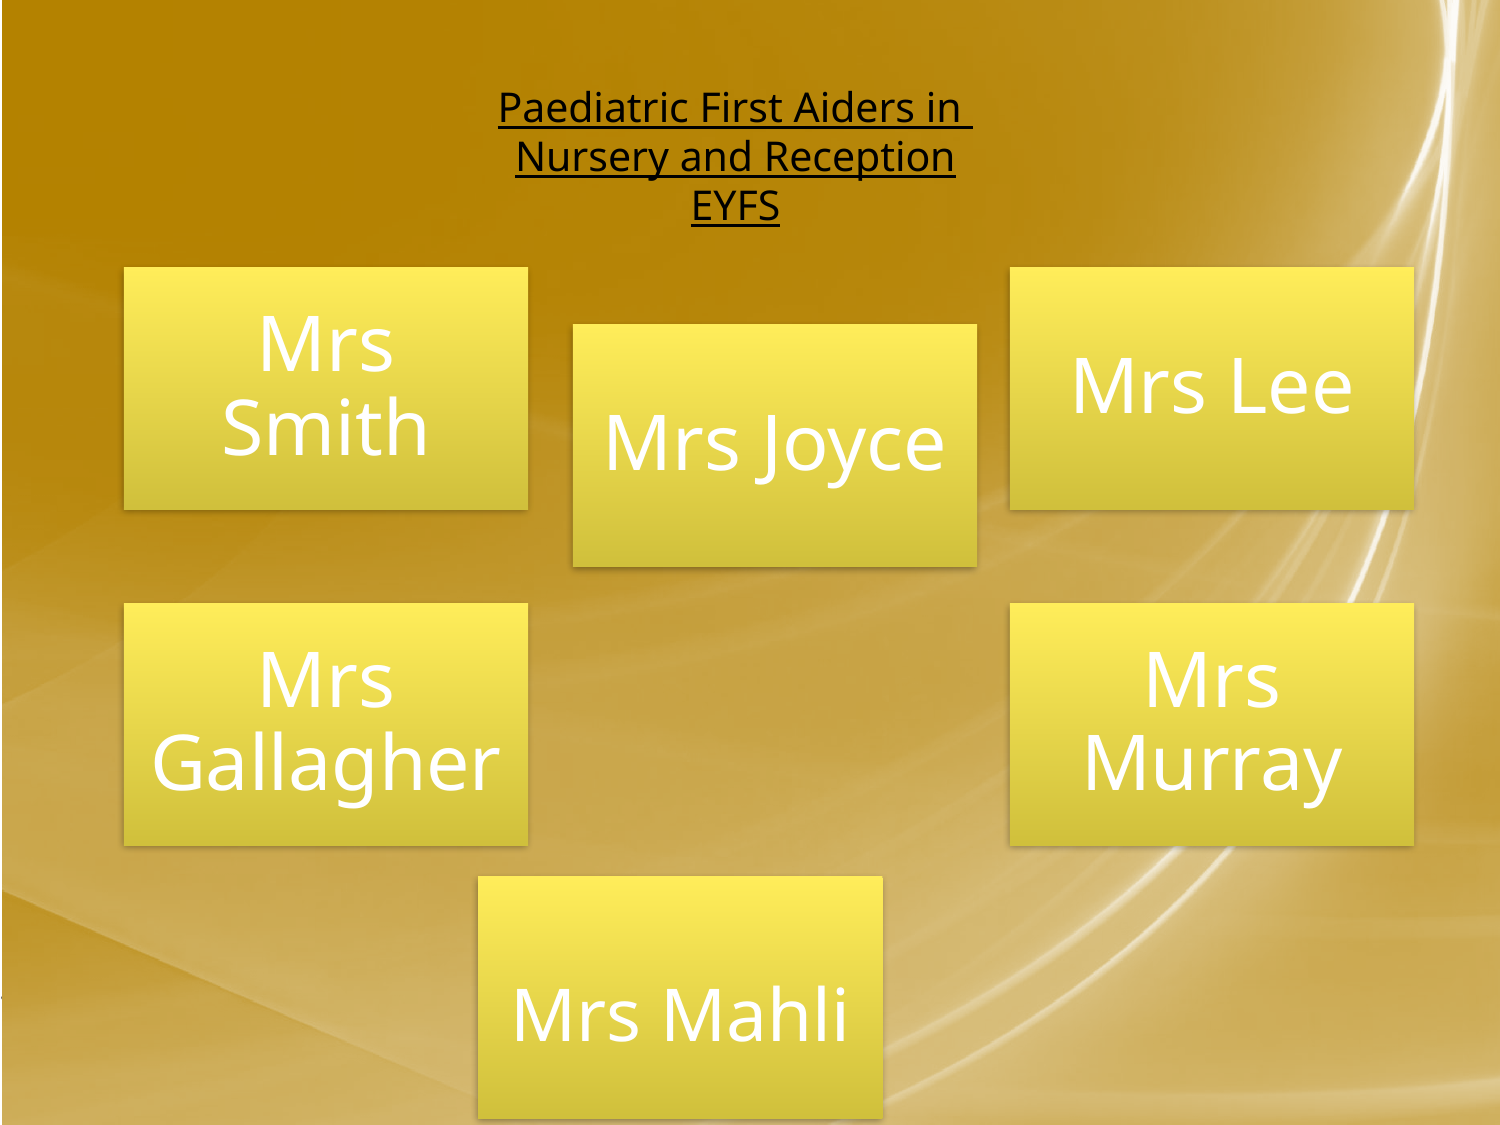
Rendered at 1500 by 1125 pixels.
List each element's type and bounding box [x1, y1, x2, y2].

picture [1, 0, 1500, 1125]
text_box [477, 875, 883, 1125]
list [123, 266, 1418, 846]
